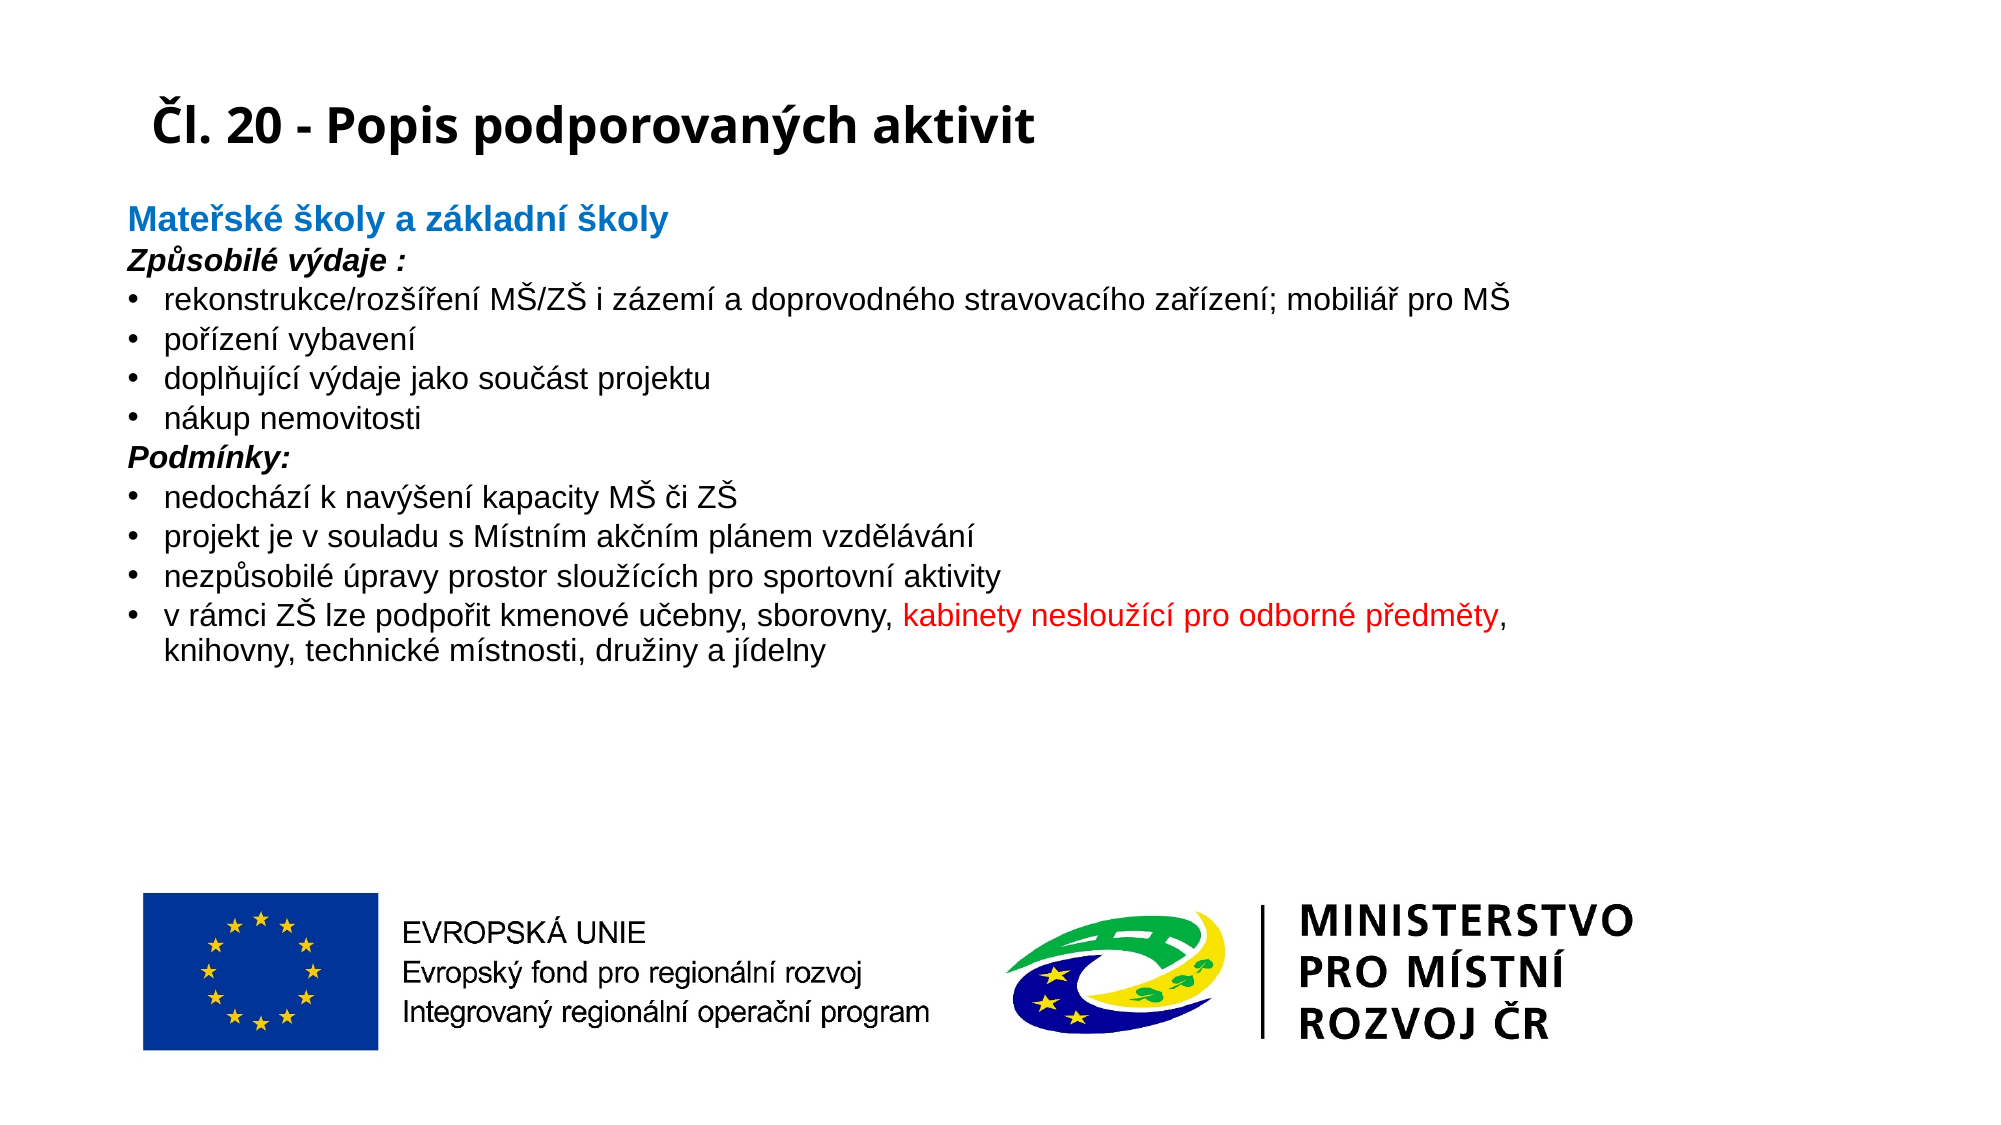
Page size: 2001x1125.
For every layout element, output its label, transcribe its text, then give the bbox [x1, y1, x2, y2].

list Mateřské školy a základní školy Způsobilé výdaje : rekonstrukce/rozšíření MŠ/ZŠ i zázemí a doprovodného stravovacího zařízení; mobiliář pro MŠ pořízení vybavení doplňující výdaje jako součást projektu nákup nemovitosti Podmínky: nedochází k navýšení kapacity MŠ či ZŠ projekt je v souladu s Místním akčním plánem vzdělávání nezpůsobilé úpravy prostor sloužících pro sportovní aktivity v rámci ZŠ lze podpořit kmenové učebny, sborovny, kabinety nesloužící pro odborné předměty, knihovny, technické místnosti, družiny a jídelny [112, 192, 1566, 839]
picture [91, 839, 1684, 1102]
text_box Čl. 20 - Popis podporovaných aktivit [125, 76, 1327, 179]
